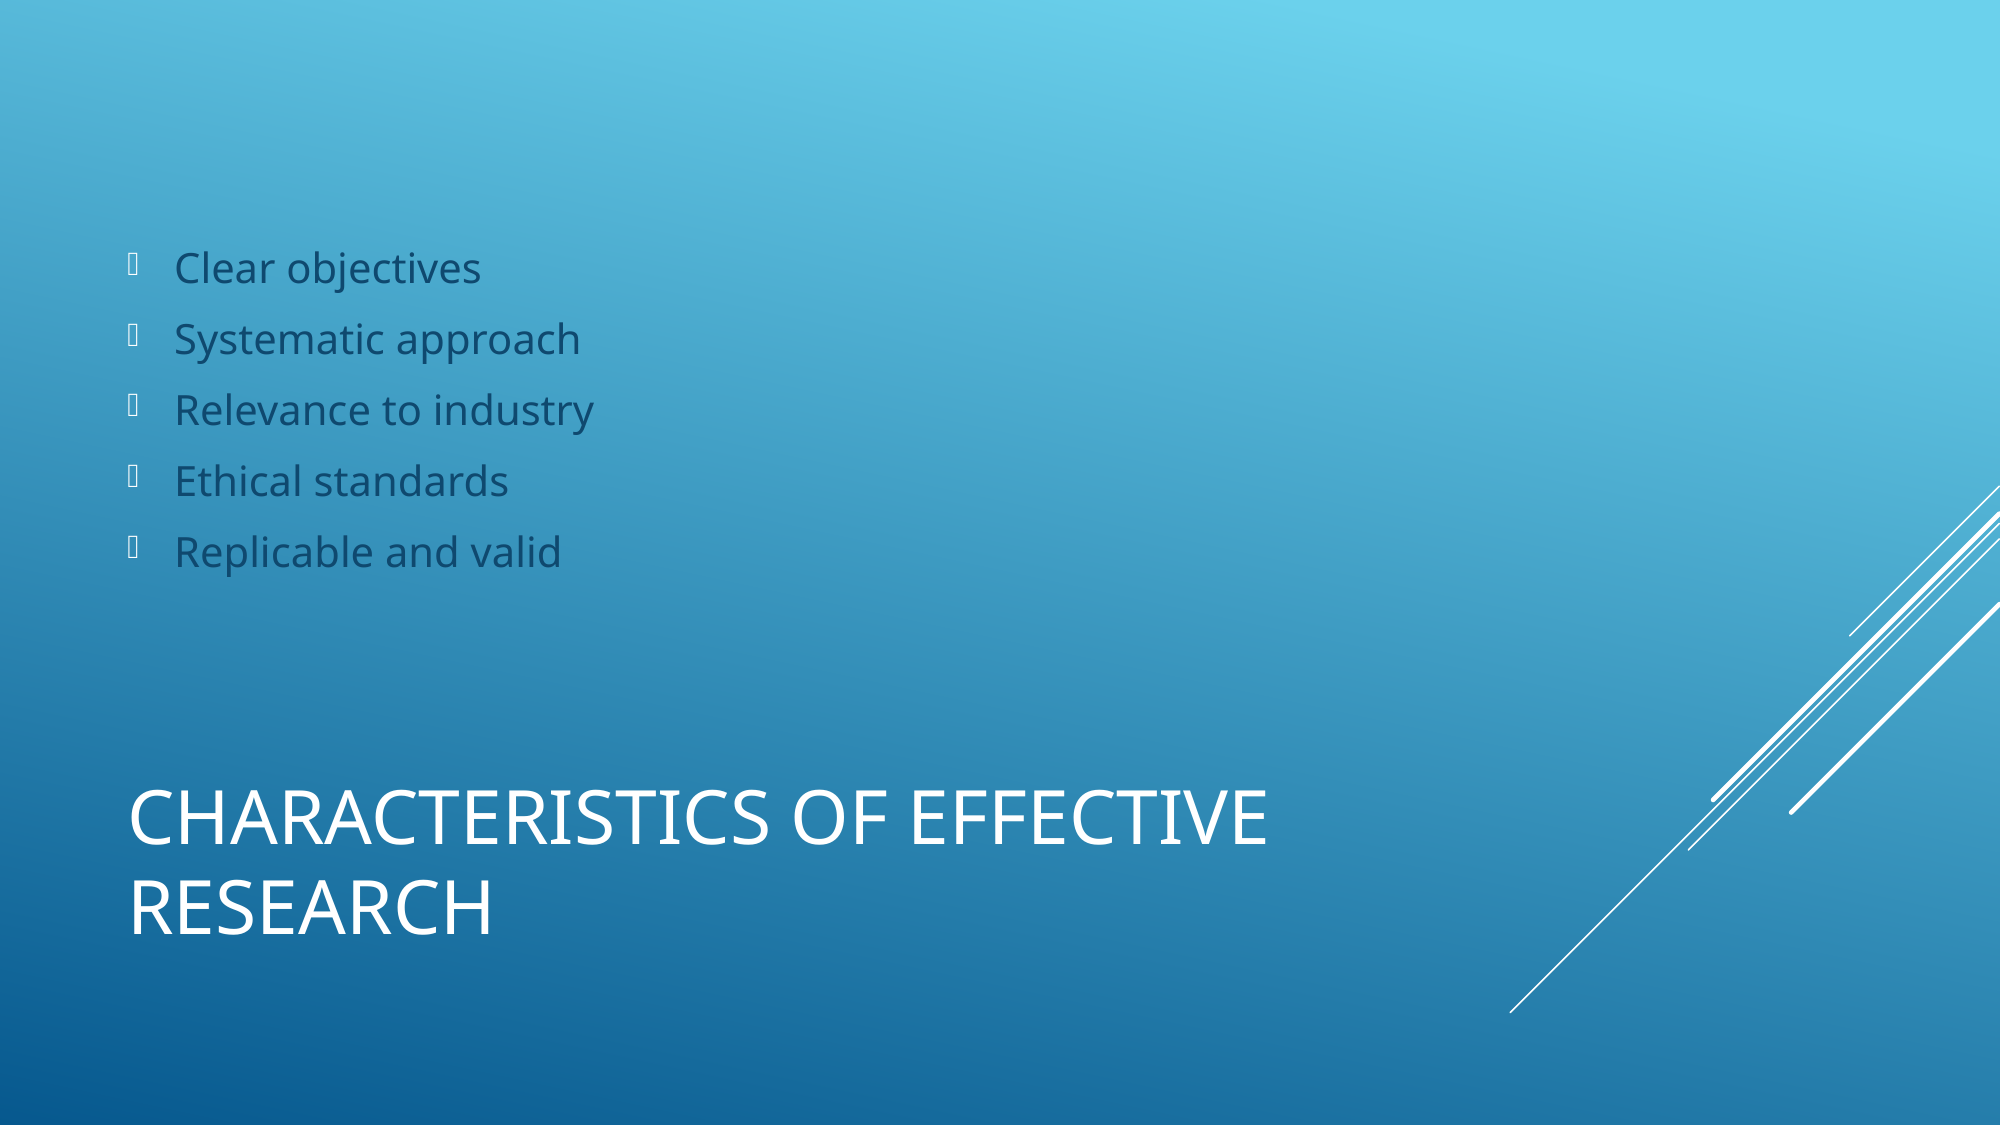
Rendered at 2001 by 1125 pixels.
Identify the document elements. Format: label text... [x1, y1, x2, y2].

list Clear objectives Systematic approach Relevance to industry Ethical standards Replicable and valid [112, 112, 1513, 706]
title Characteristics of Effective Research [112, 736, 1513, 984]
